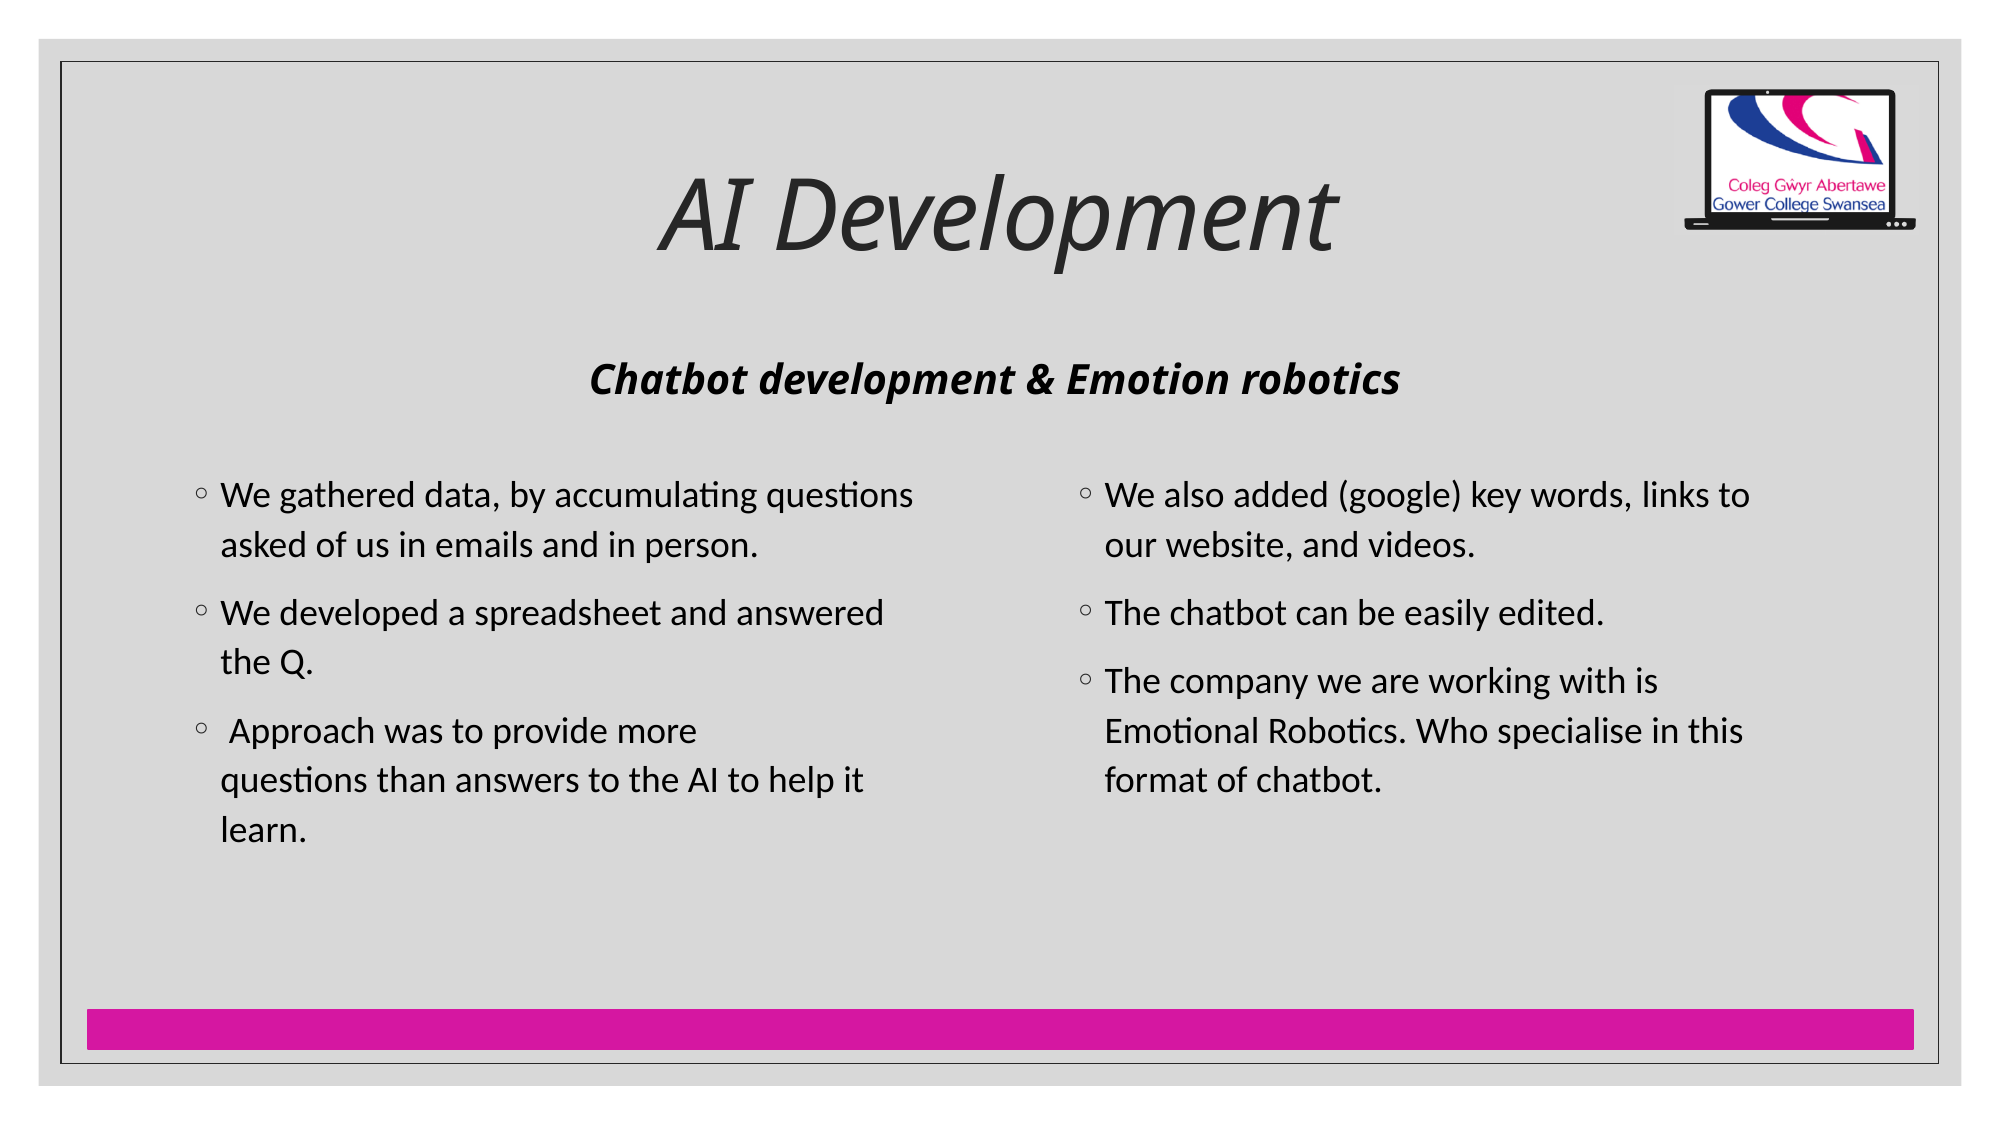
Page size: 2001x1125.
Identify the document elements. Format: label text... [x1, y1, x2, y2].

picture [1674, 85, 1919, 235]
list We gathered data, by accumulating questions asked of us in emails and in person. We developed a spreadsheet and answered the Q. Approach was to provide more questions than answers to the AI to help it learn. [175, 458, 941, 978]
list We also added (google) key words, links to our website, and videos. The chatbot can be easily edited. The company we are working with is Emotional Robotics. Who specialise in this format of chatbot. [1059, 458, 1825, 978]
text_box [87, 1009, 1914, 1050]
title AI Development [174, 105, 1825, 331]
list Chatbot development & Emotion robotics [175, 340, 1825, 446]
